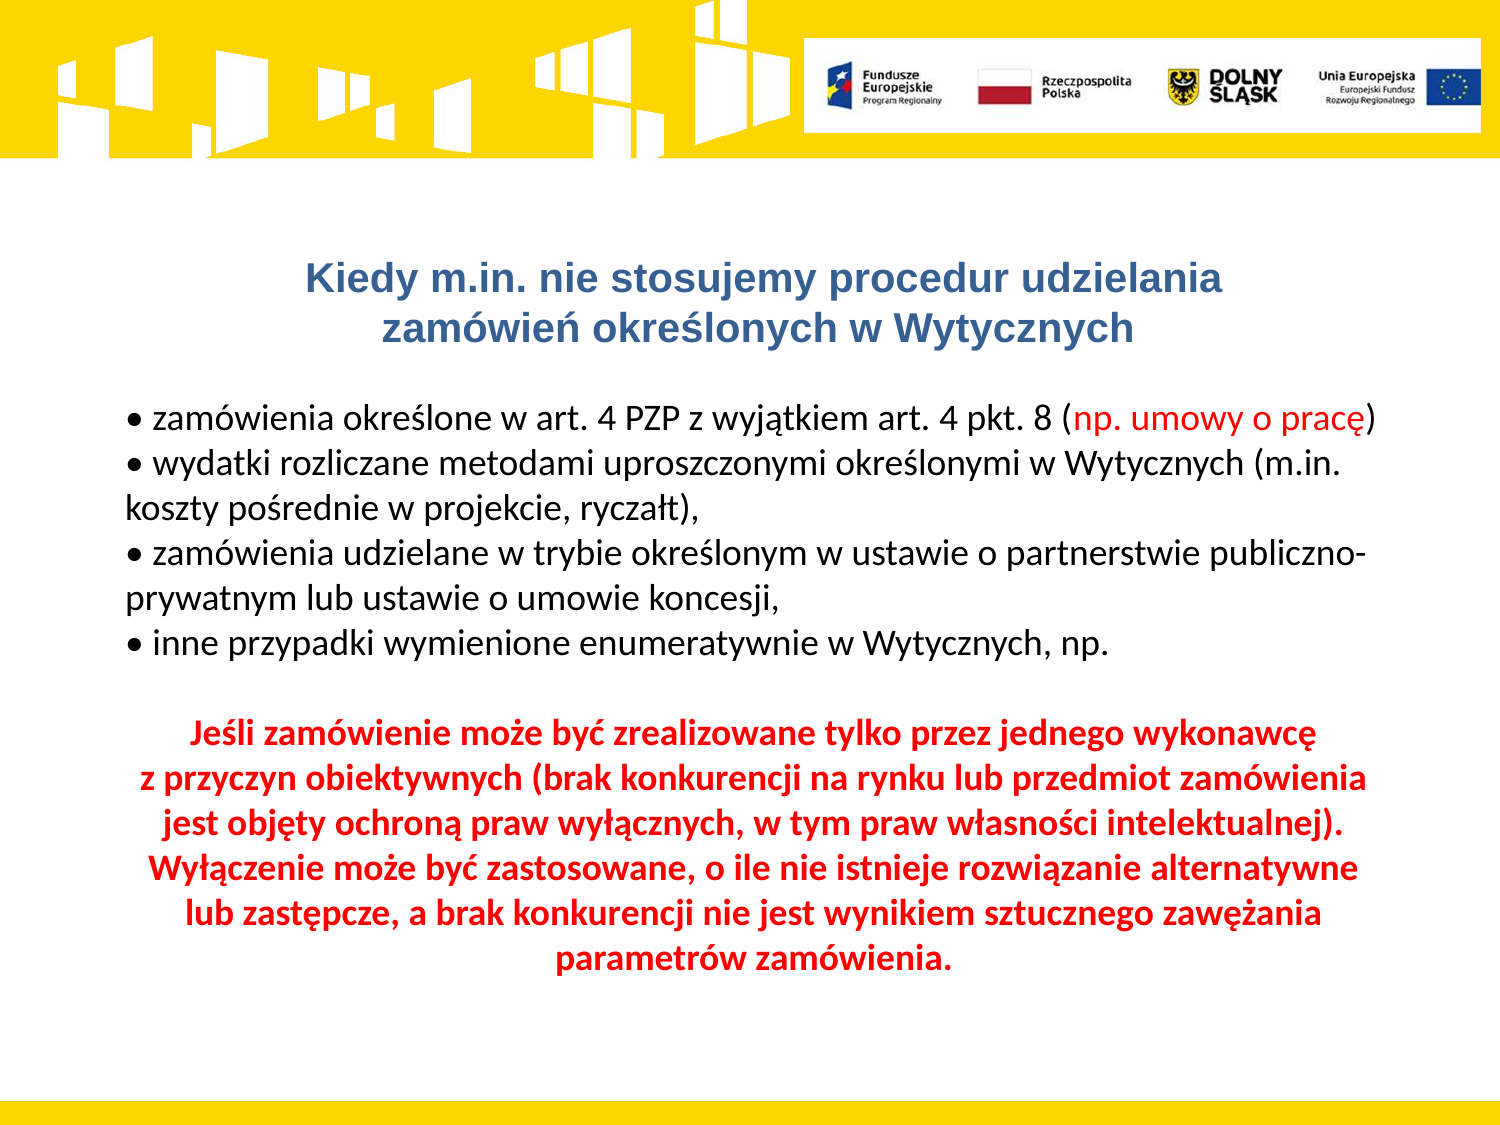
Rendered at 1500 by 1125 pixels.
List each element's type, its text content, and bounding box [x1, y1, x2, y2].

text_box Kiedy m.in. nie stosujemy procedur udzielania zamówień określonych w Wytycznych [278, 243, 1238, 385]
picture [0, 0, 1500, 1125]
text_box • zamówienia określone w art. 4 PZP z wyjątkiem art. 4 pkt. 8 (np. umowy o pracę) • wydatki rozliczane metodami uproszczonymi określonymi w Wytycznych (m.in. koszty pośrednie w projekcie, ryczałt), • zamówienia udzielane w trybie określonym w ustawie o partnerstwie publiczno-prywatnym lub ustawie o umowie koncesji, • inne przypadki wymienione enumeratywnie w Wytycznych, np. Jeśli zamówienie może być zrealizowane tylko przez jednego wykonawcę z przyczyn obiektywnych (brak konkurencji na rynku lub przedmiot zamówienia jest objęty ochroną praw wyłącznych, w tym praw własności intelektualnej). Wyłączenie może być zastosowane, o ile nie istnieje rozwiązanie alternatywne lub zastępcze, a brak konkurencji nie jest wynikiem sztucznego zawężania parametrów zamówienia. [110, 385, 1398, 985]
